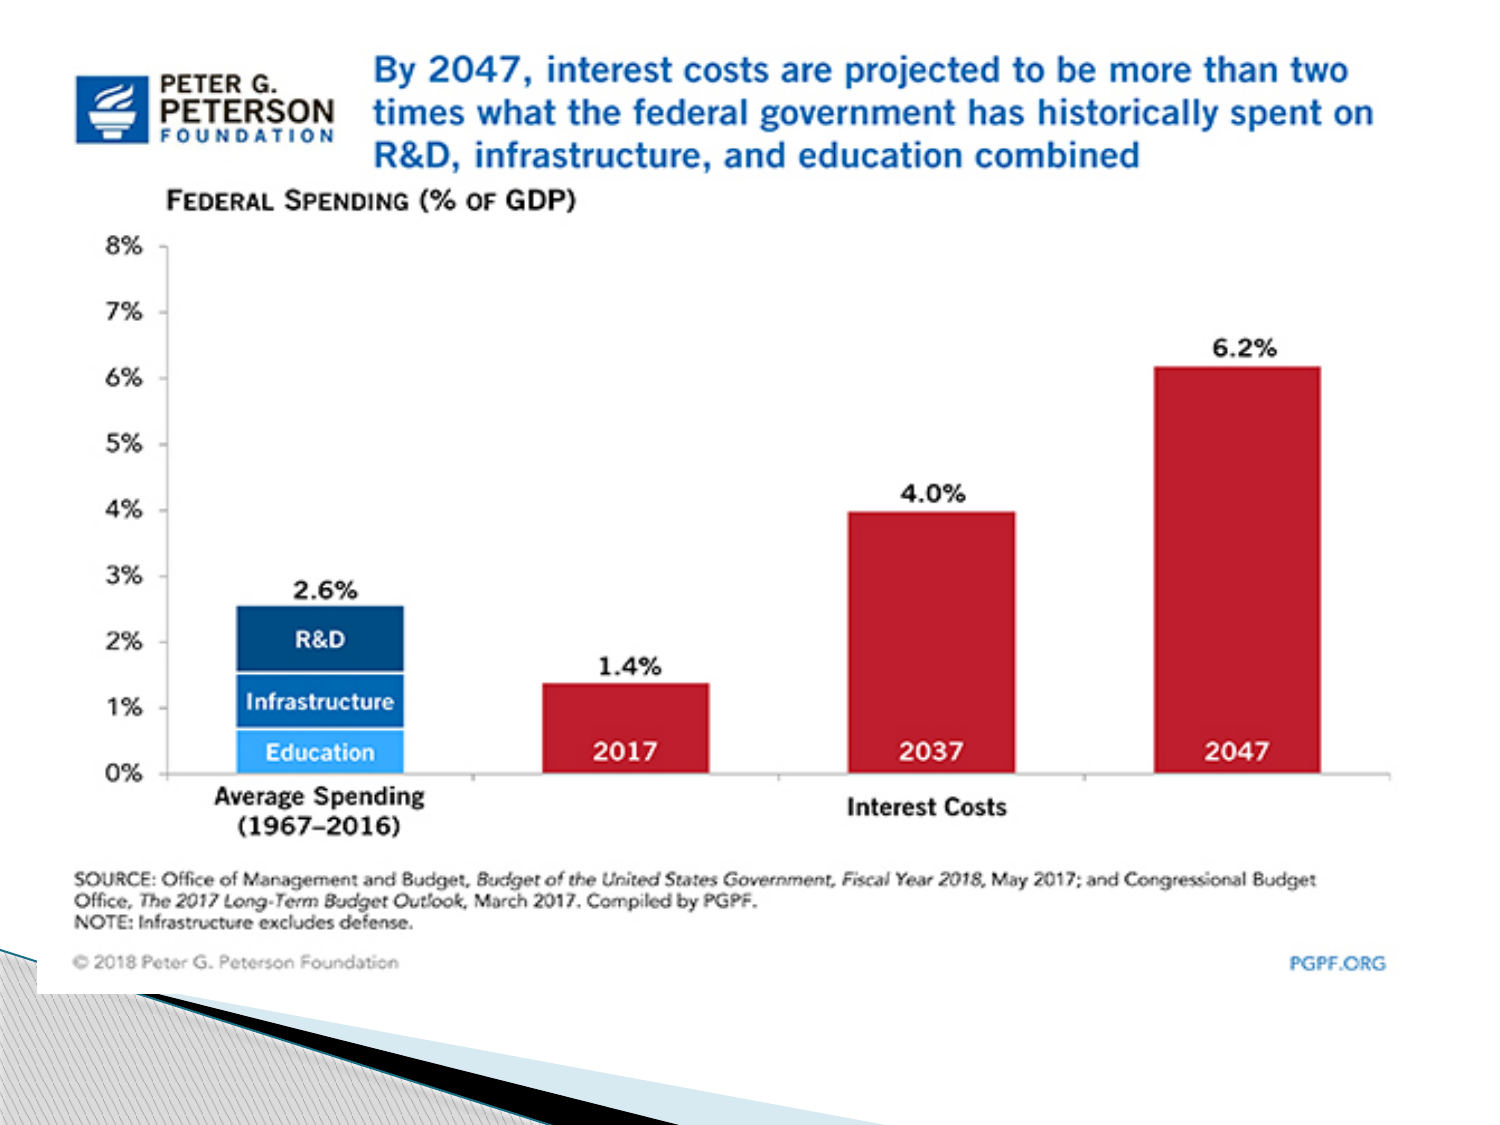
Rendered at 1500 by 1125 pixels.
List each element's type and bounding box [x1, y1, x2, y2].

picture [37, 30, 1426, 994]
